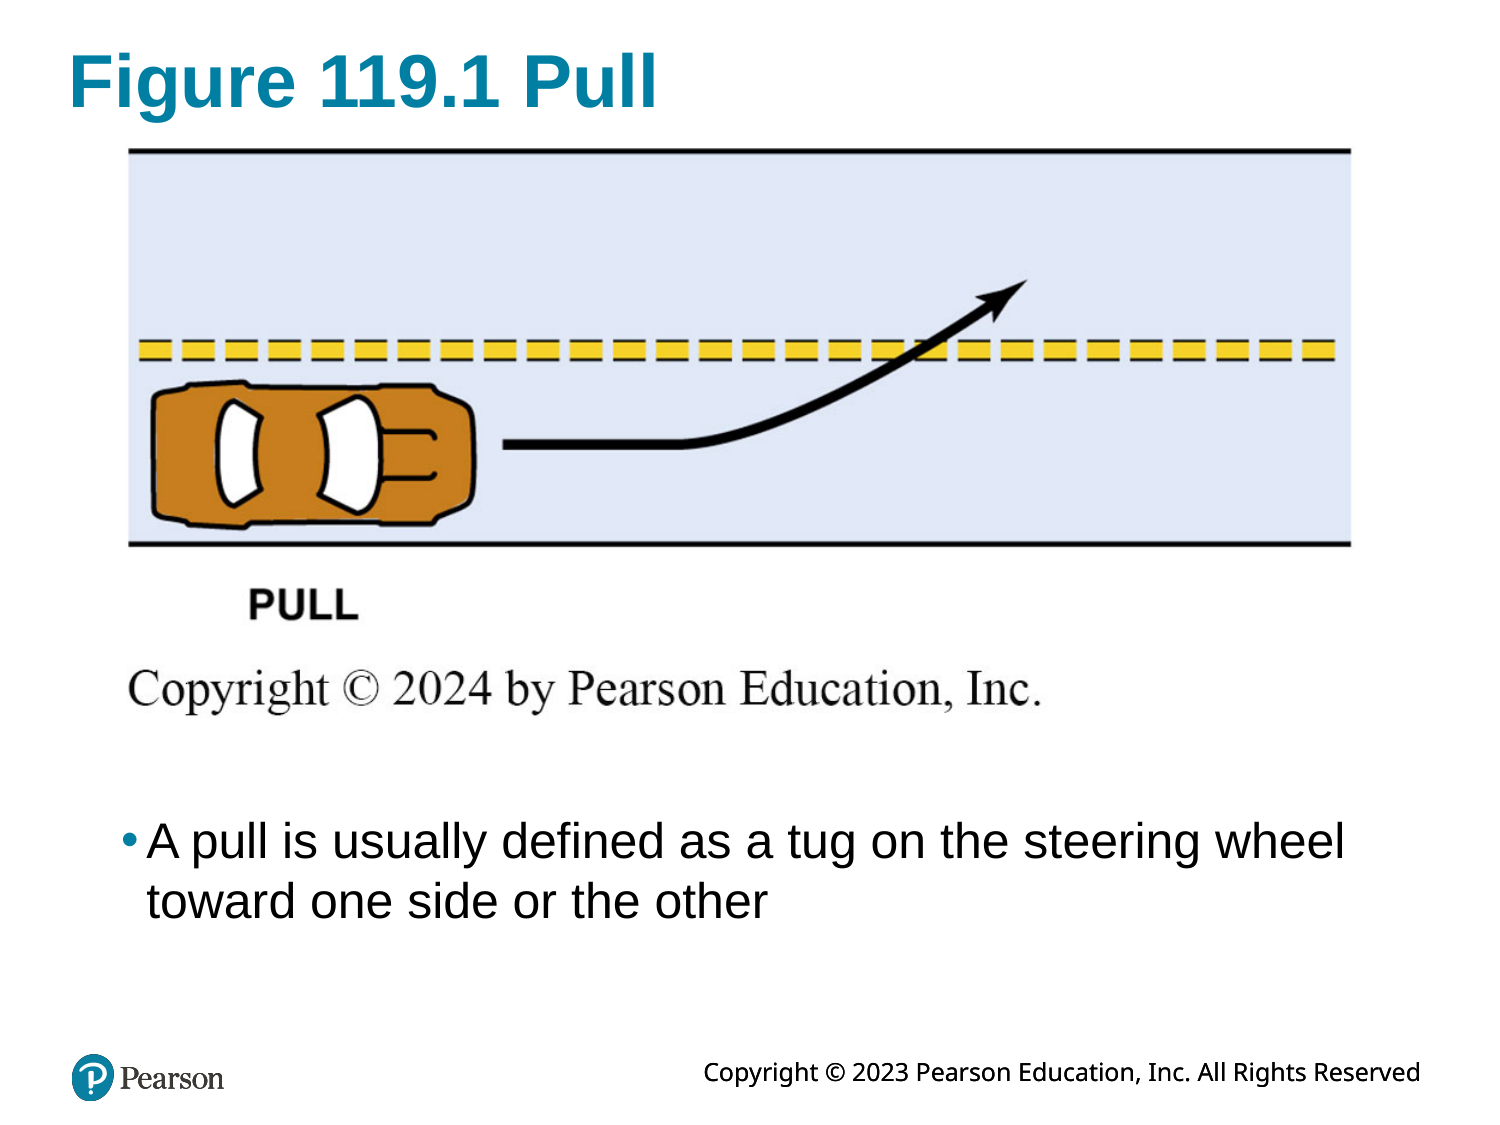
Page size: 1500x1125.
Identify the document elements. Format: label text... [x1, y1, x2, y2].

list A pull is usually defined as a tug on the steering wheel toward one side or the other [104, 801, 1377, 938]
picture [98, 1054, 224, 1101]
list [125, 145, 1355, 719]
title Figure 119.1 Pull [68, 24, 1418, 131]
picture [80, 1063, 106, 1088]
picture [72, 1088, 83, 1101]
picture [72, 1054, 87, 1070]
